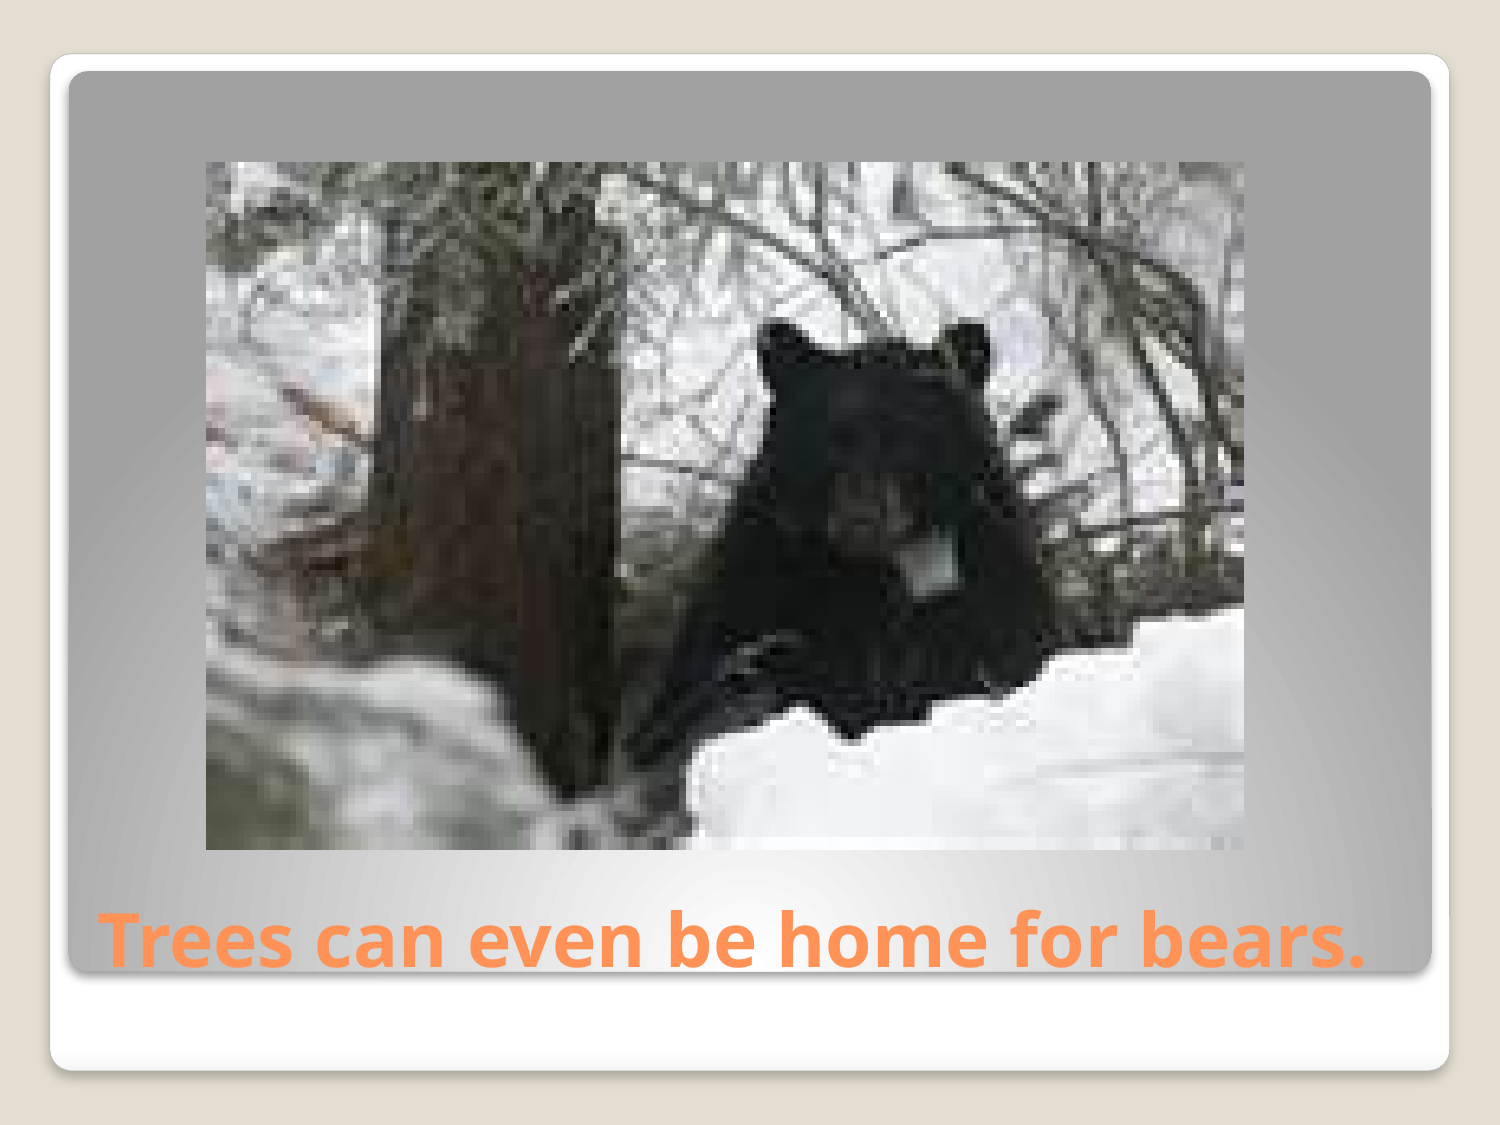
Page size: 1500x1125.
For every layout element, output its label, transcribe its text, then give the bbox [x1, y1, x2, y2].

title Trees can even be home for bears. [82, 817, 1425, 991]
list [205, 162, 1244, 851]
